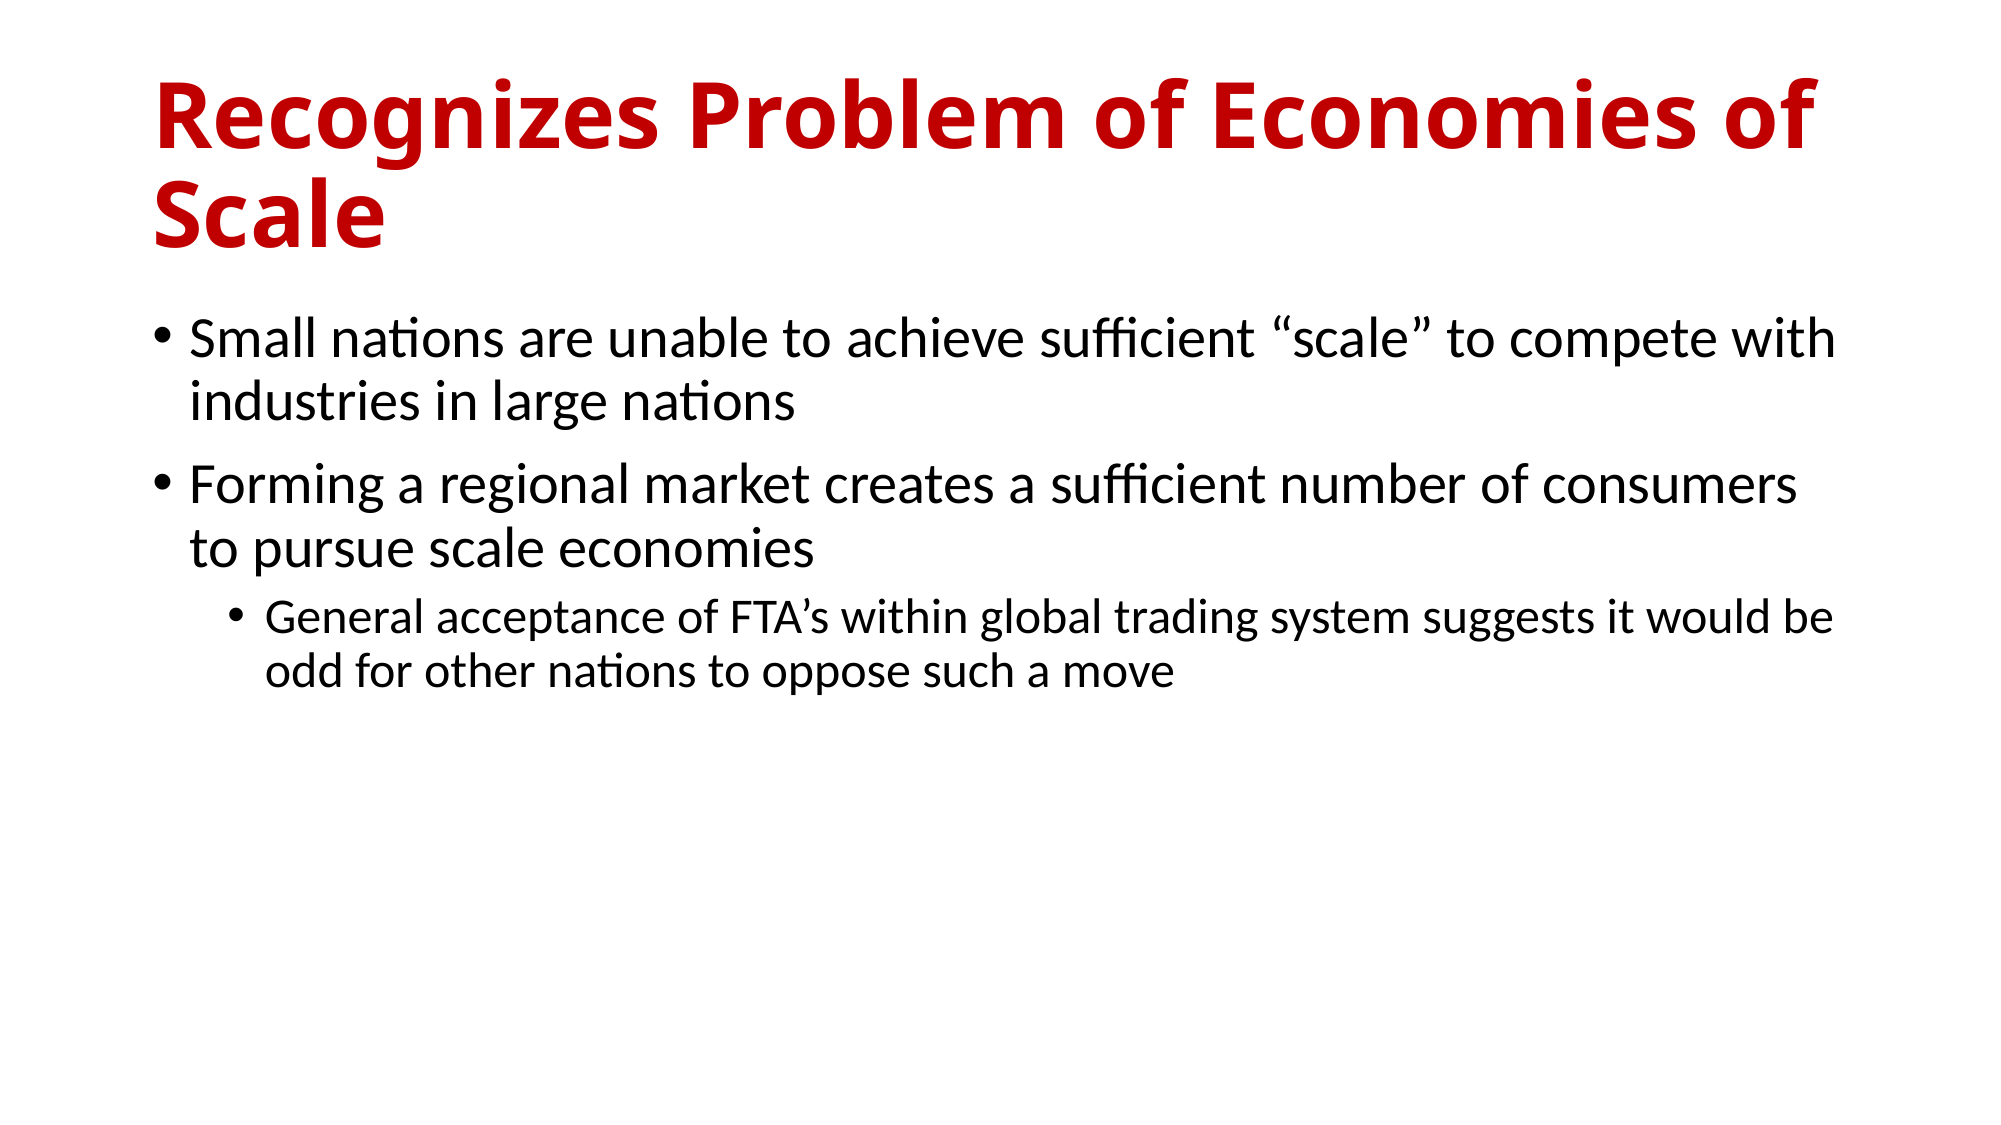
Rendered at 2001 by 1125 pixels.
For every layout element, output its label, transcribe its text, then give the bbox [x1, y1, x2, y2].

title Recognizes Problem of Economies of Scale [137, 59, 1863, 278]
list Small nations are unable to achieve sufficient “scale” to compete with industries in large nations Forming a regional market creates a sufficient number of consumers to pursue scale economies General acceptance of FTA’s within global trading system suggests it would be odd for other nations to oppose such a move [137, 299, 1863, 1014]
